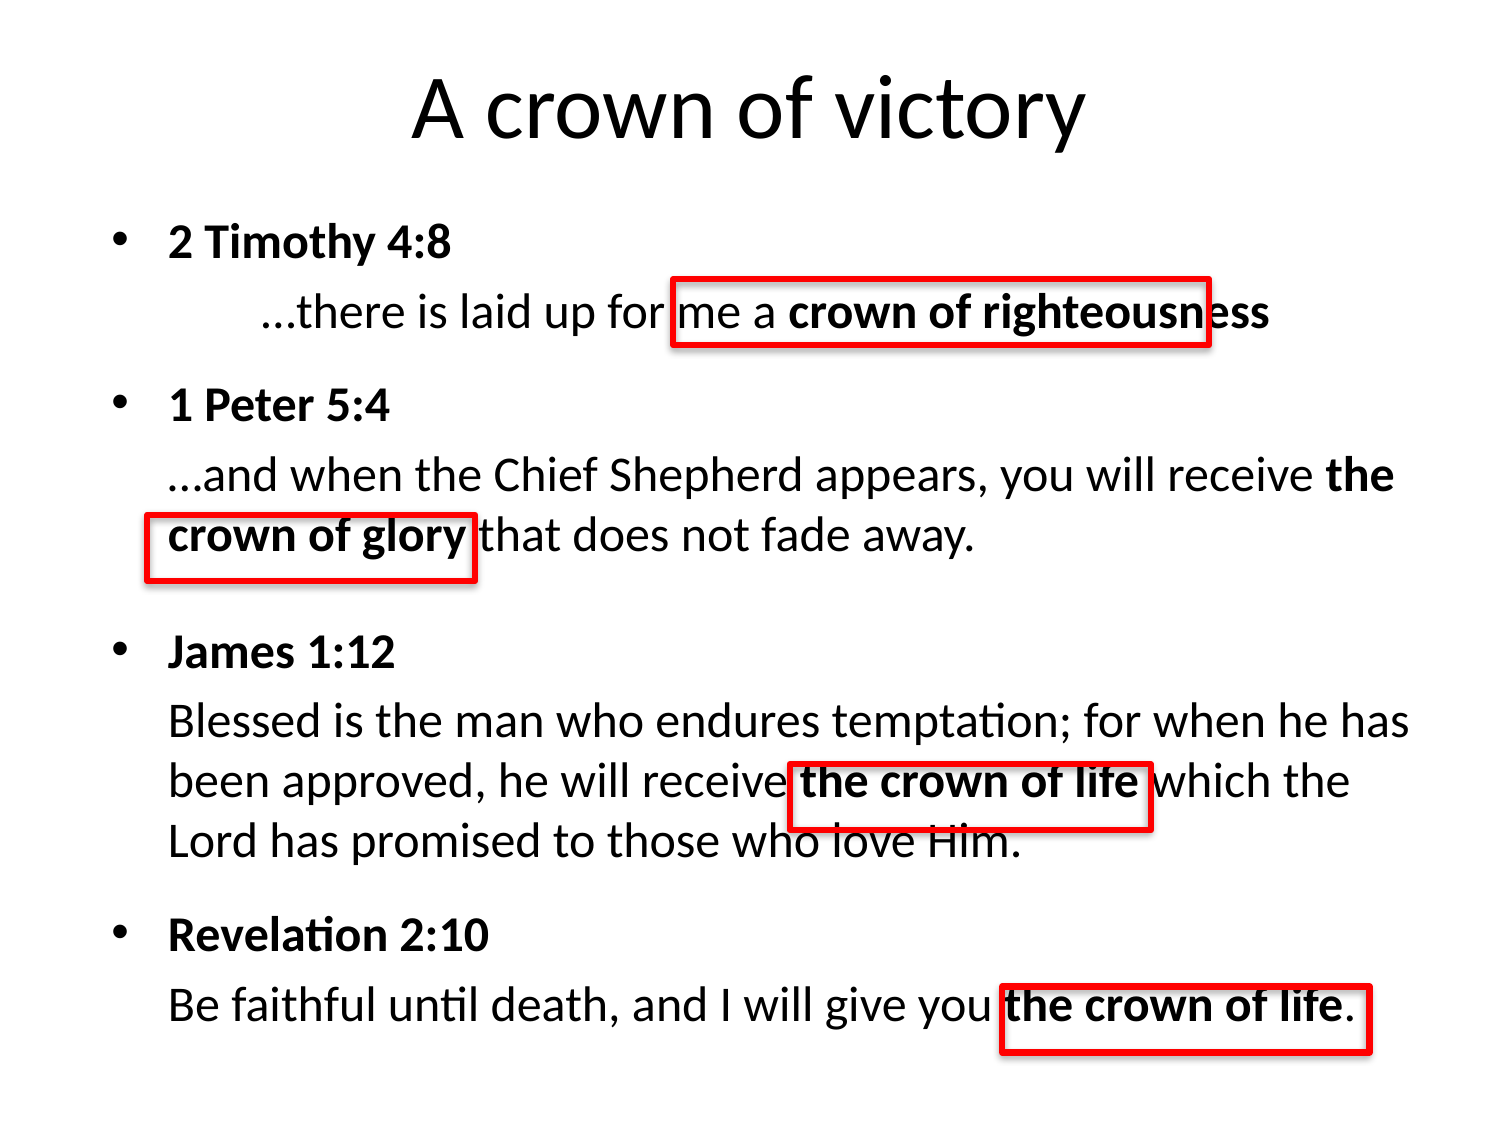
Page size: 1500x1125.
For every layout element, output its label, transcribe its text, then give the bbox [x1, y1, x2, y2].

text_box [147, 514, 476, 582]
text_box [1002, 986, 1370, 1053]
list 2 Timothy 4:8 …there is laid up for me a crown of righteousness 1 Peter 5:4 …and when the Chief Shepherd appears, you will receive the crown of glory that does not fade away. James 1:12 Blessed is the man who endures temptation; for when he has been approved, he will receive the crown of life which the Lord has promised to those who love Him. Revelation 2:10 Be faithful until death, and I will give you the crown of life. [96, 200, 1456, 1064]
text_box [789, 763, 1152, 831]
text_box [673, 278, 1210, 346]
title A crown of victory [75, 26, 1425, 178]
